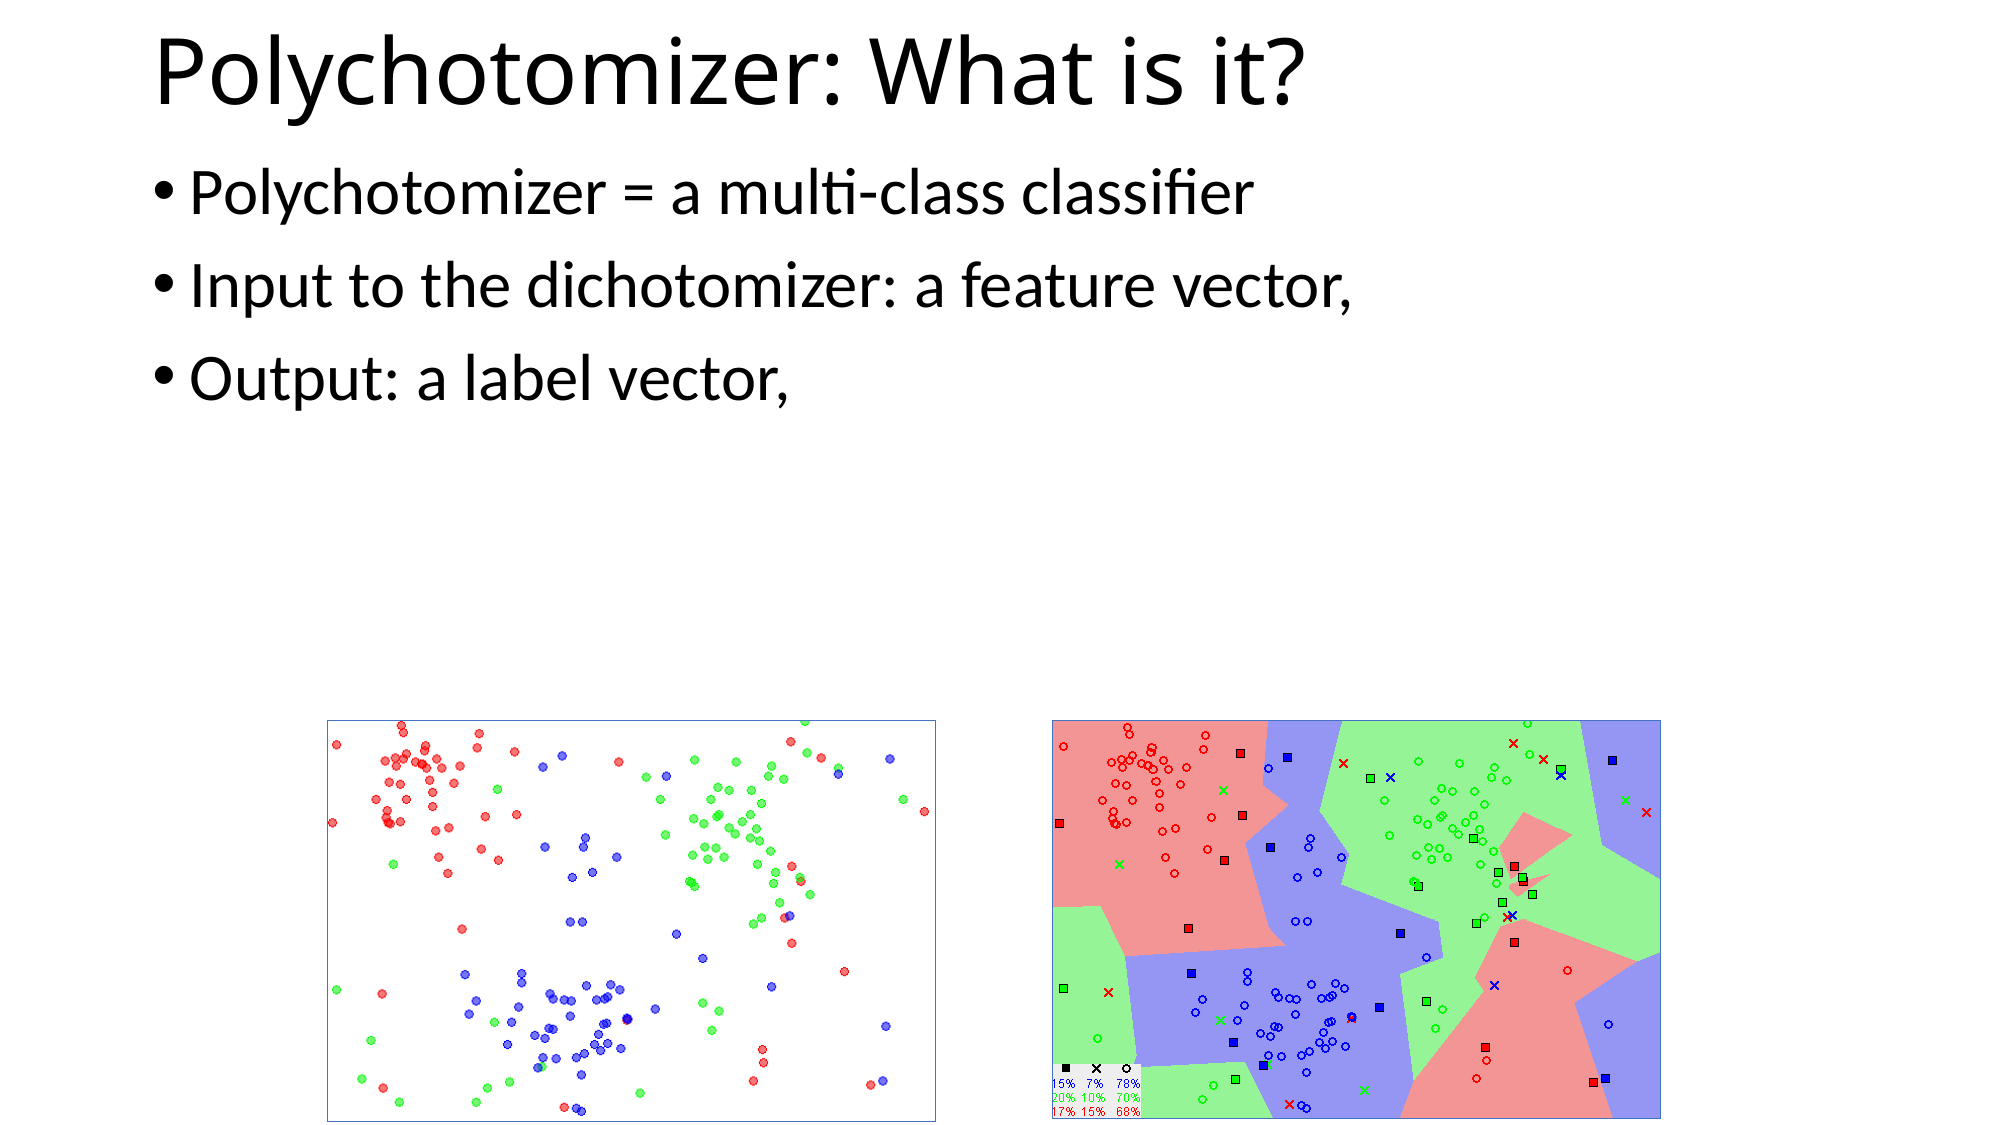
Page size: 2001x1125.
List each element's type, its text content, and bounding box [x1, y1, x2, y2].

title Polychotomizer: What is it? [137, 15, 1863, 134]
picture [327, 720, 936, 1122]
picture [1052, 720, 1661, 1119]
